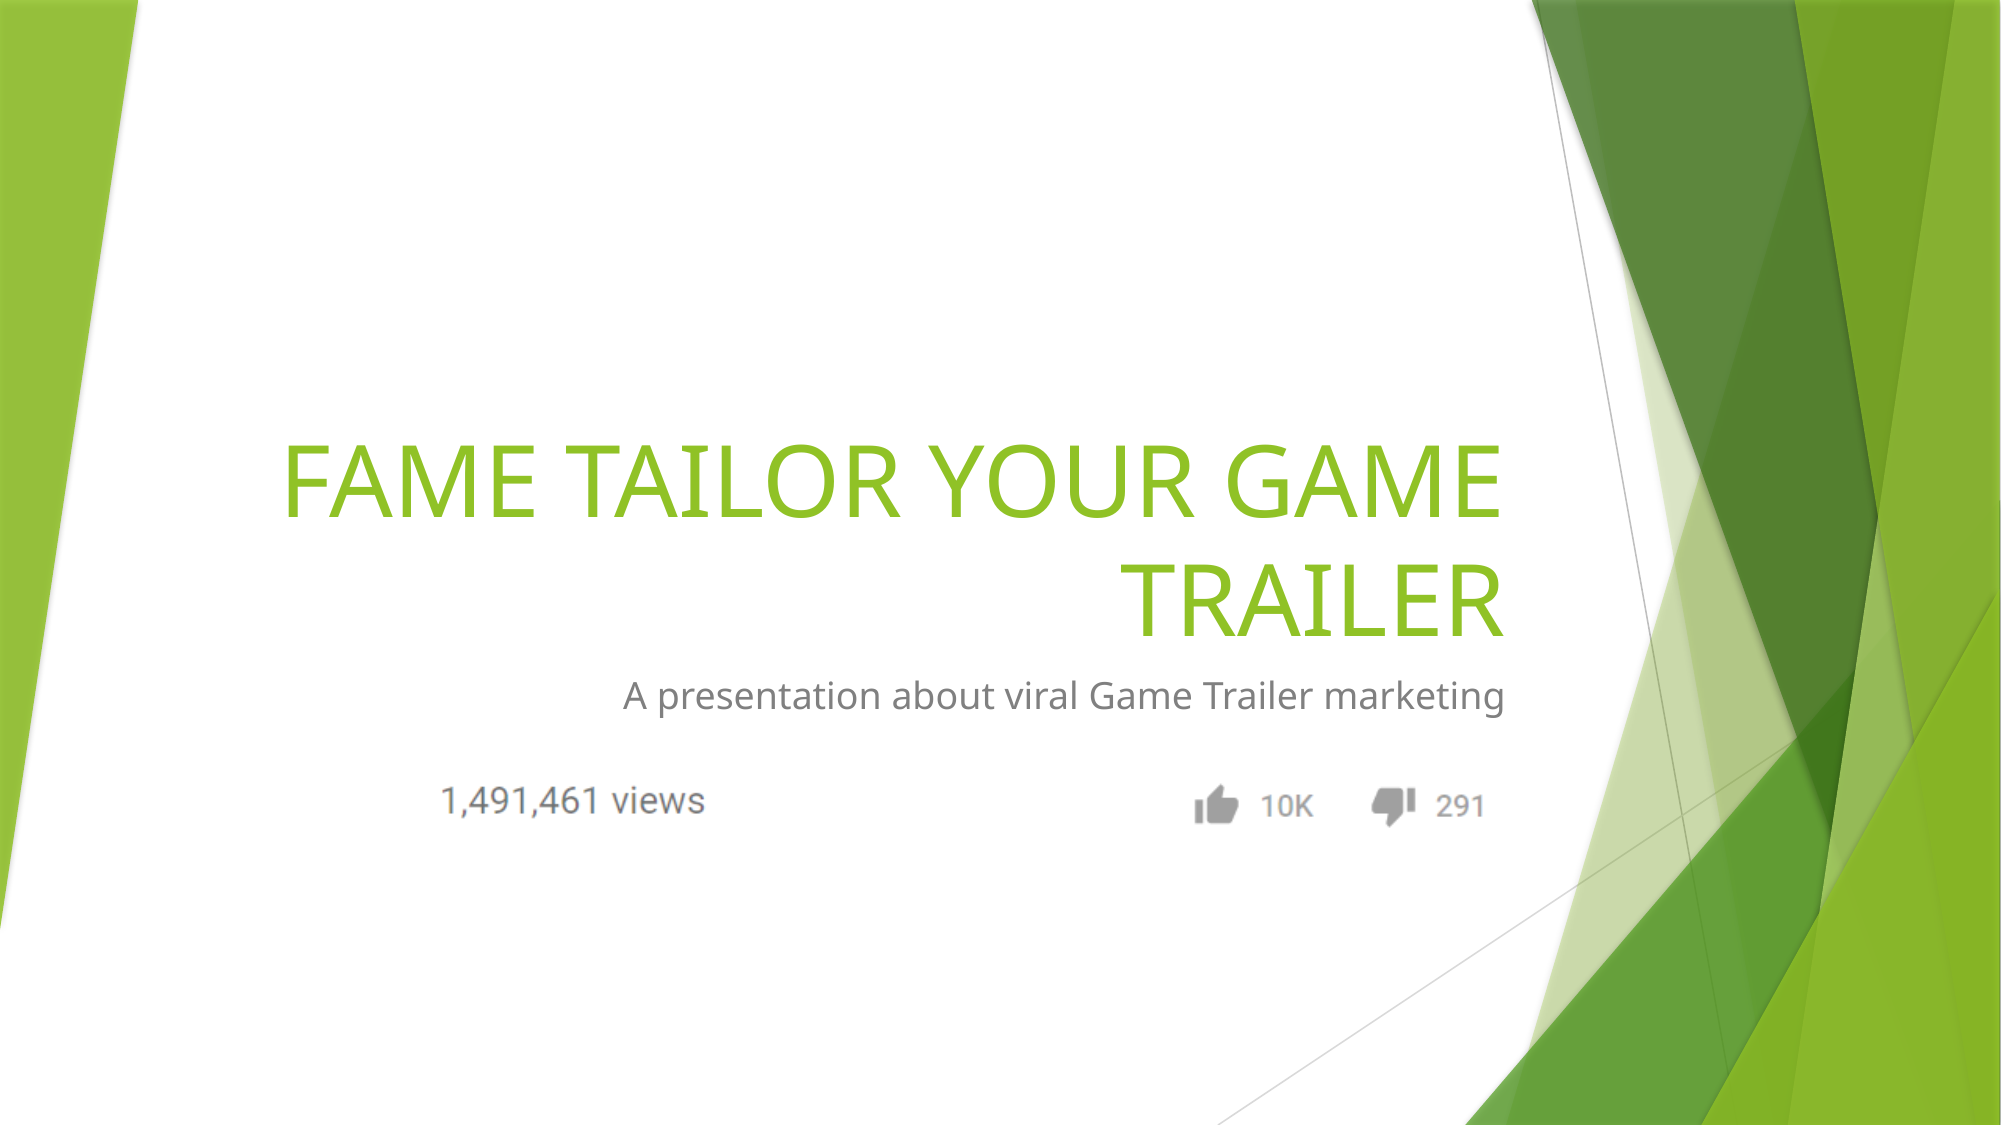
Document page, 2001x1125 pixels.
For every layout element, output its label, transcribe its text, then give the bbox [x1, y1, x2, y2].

subtitle A presentation about viral Game Trailer marketing [247, 664, 1522, 845]
title FAME TAILOR YOUR GAME TRAILER [247, 394, 1522, 664]
picture [409, 753, 1522, 851]
